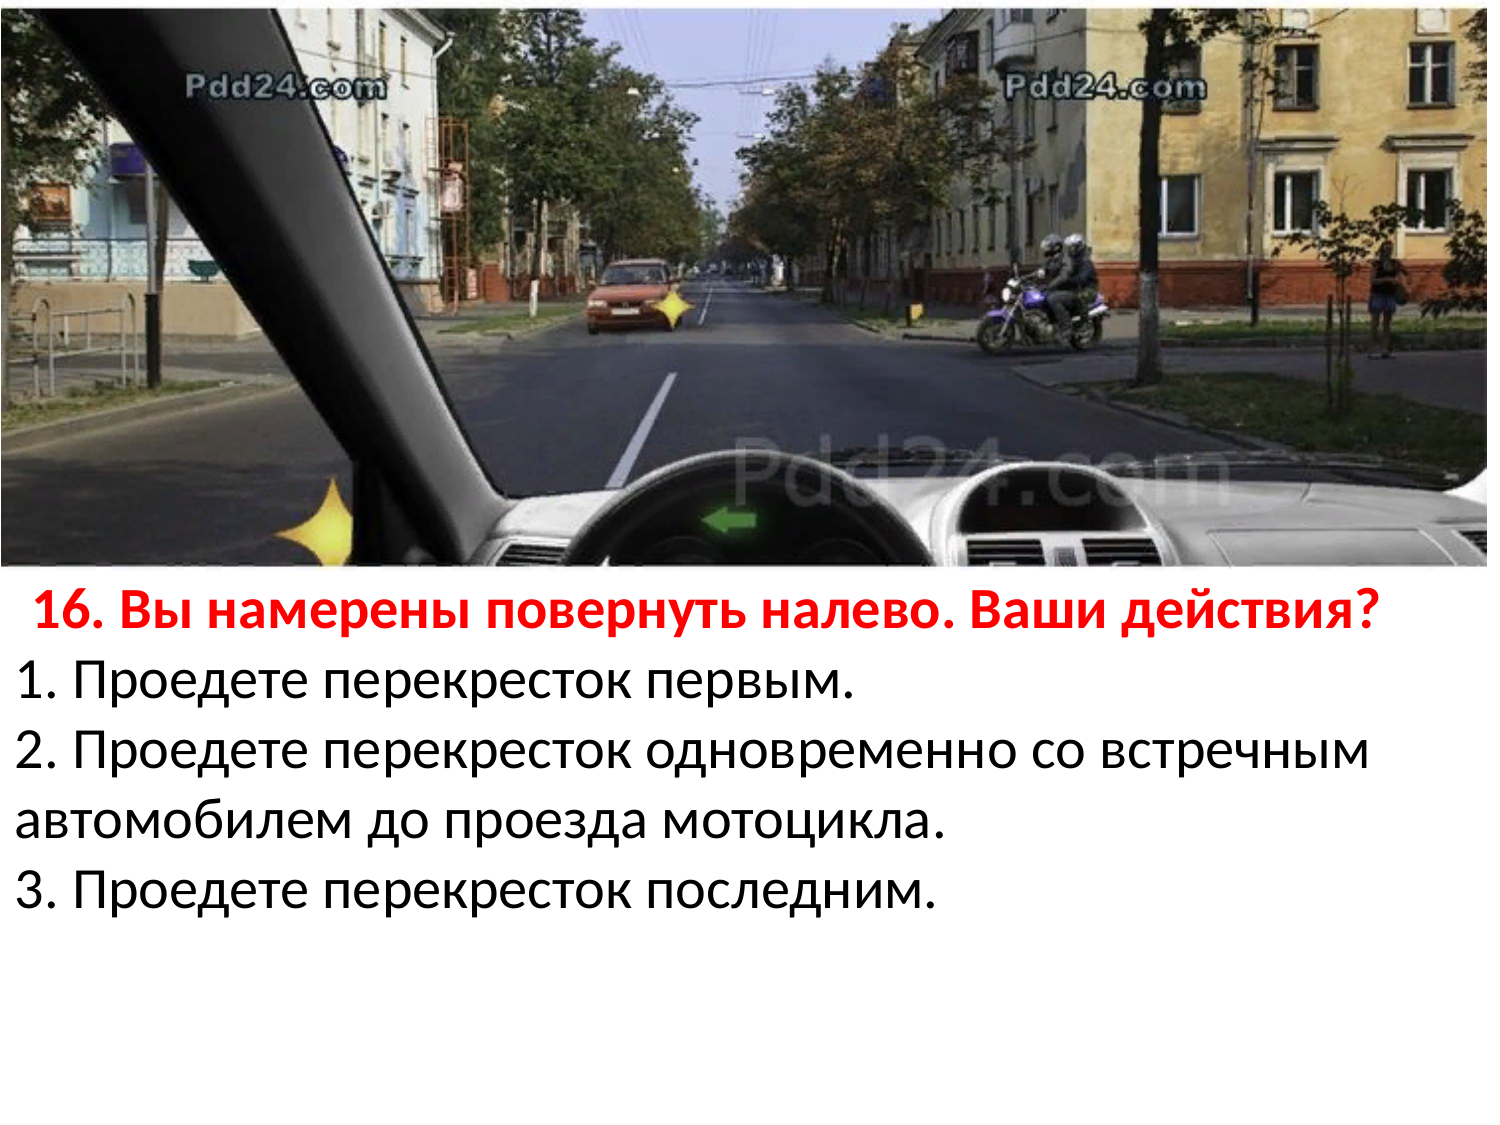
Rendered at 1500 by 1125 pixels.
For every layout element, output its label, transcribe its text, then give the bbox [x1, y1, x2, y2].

text_box 16. Вы намерены повернуть налево. Ваши действия? 1. Проедете перекресток первым. 2. Проедете перекресток одновременно со встречным автомобилем до проезда мотоцикла. 3. Проедете перекресток последним. [0, 581, 1487, 928]
picture [1, 0, 1487, 575]
